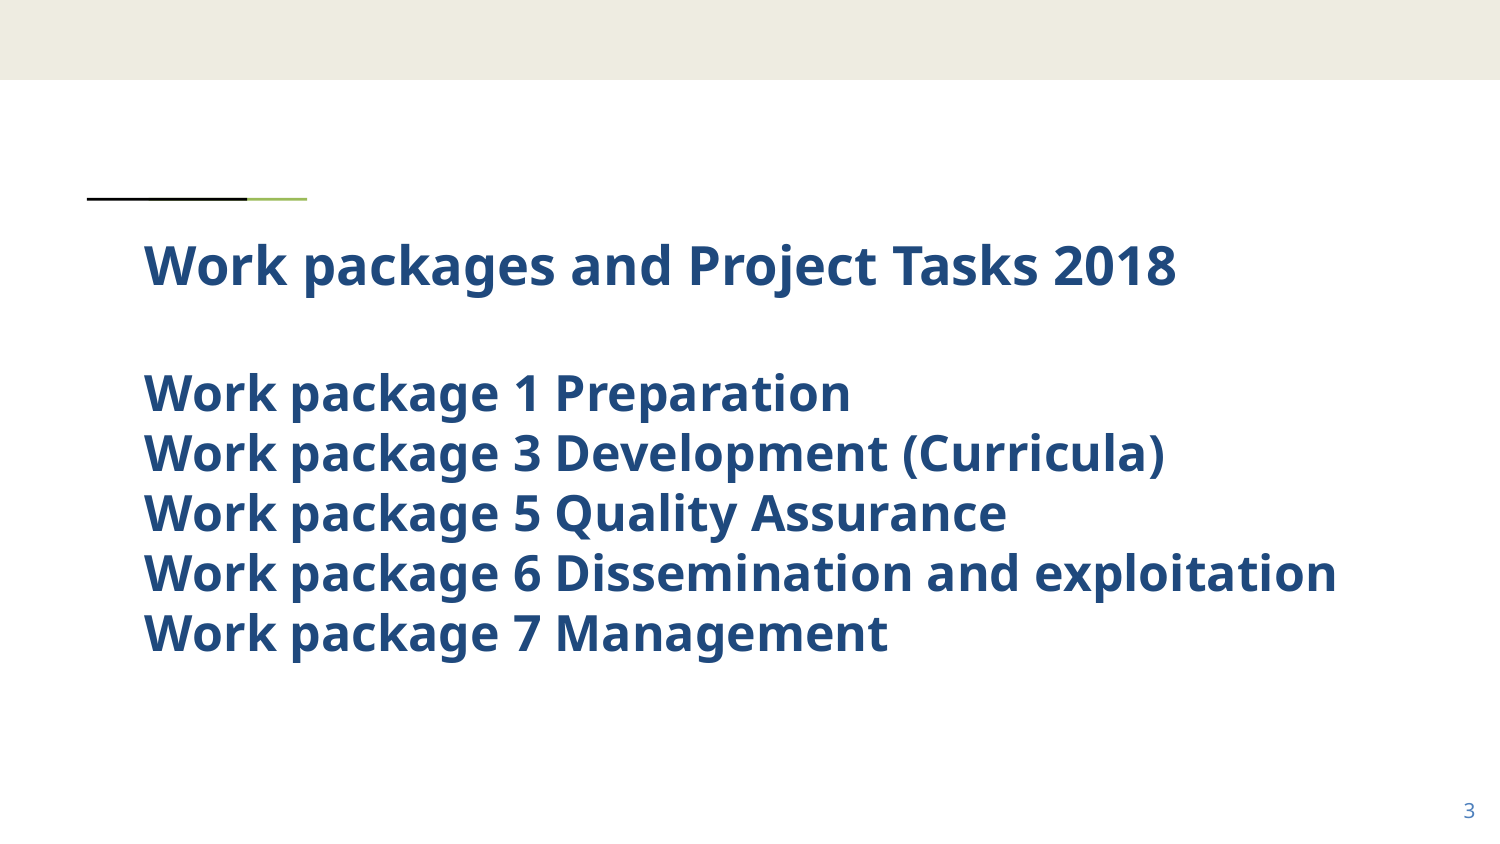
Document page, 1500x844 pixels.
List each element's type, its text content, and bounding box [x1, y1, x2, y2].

slide_number 3 [1400, 779, 1491, 844]
list [123, 339, 1386, 777]
title Work packages and Project Tasks 2018 Work package 1 Preparation Work package 3 Development (Curricula) Work package 5 Quality Assurance Work package 6 Dissemination and exploitation Work package 7 Management [119, 216, 1381, 753]
